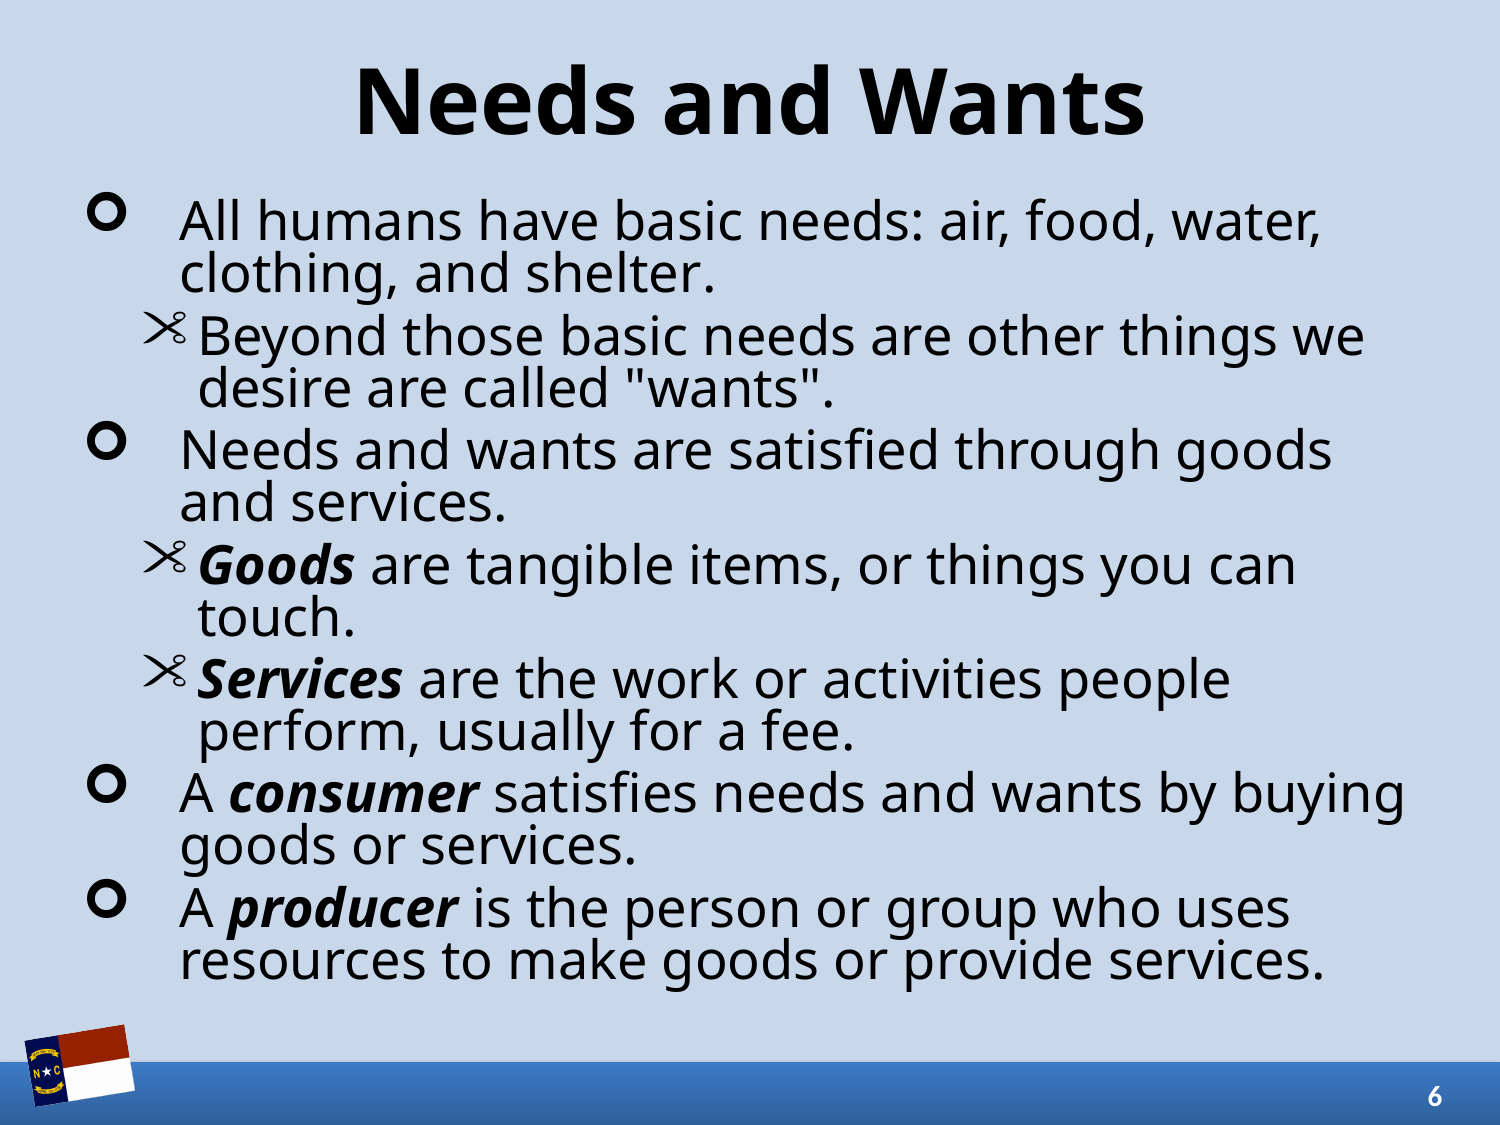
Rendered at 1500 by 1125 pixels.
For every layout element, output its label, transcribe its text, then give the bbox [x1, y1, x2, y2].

picture [25, 1033, 135, 1107]
title Needs and Wants [74, 3, 1426, 191]
slide_number 6 [1415, 1070, 1451, 1120]
list All humans have basic needs: air, food, water, clothing, and shelter. Beyond those basic needs are other things we desire are called "wants". Needs and wants are satisfied through goods and services. Goods are tangible items, or things you can touch. Services are the work or activities people perform, usually for a fee. A consumer satisfies needs and wants by buying goods or services. A producer is the person or group who uses resources to make goods or provide services. [74, 191, 1426, 1072]
